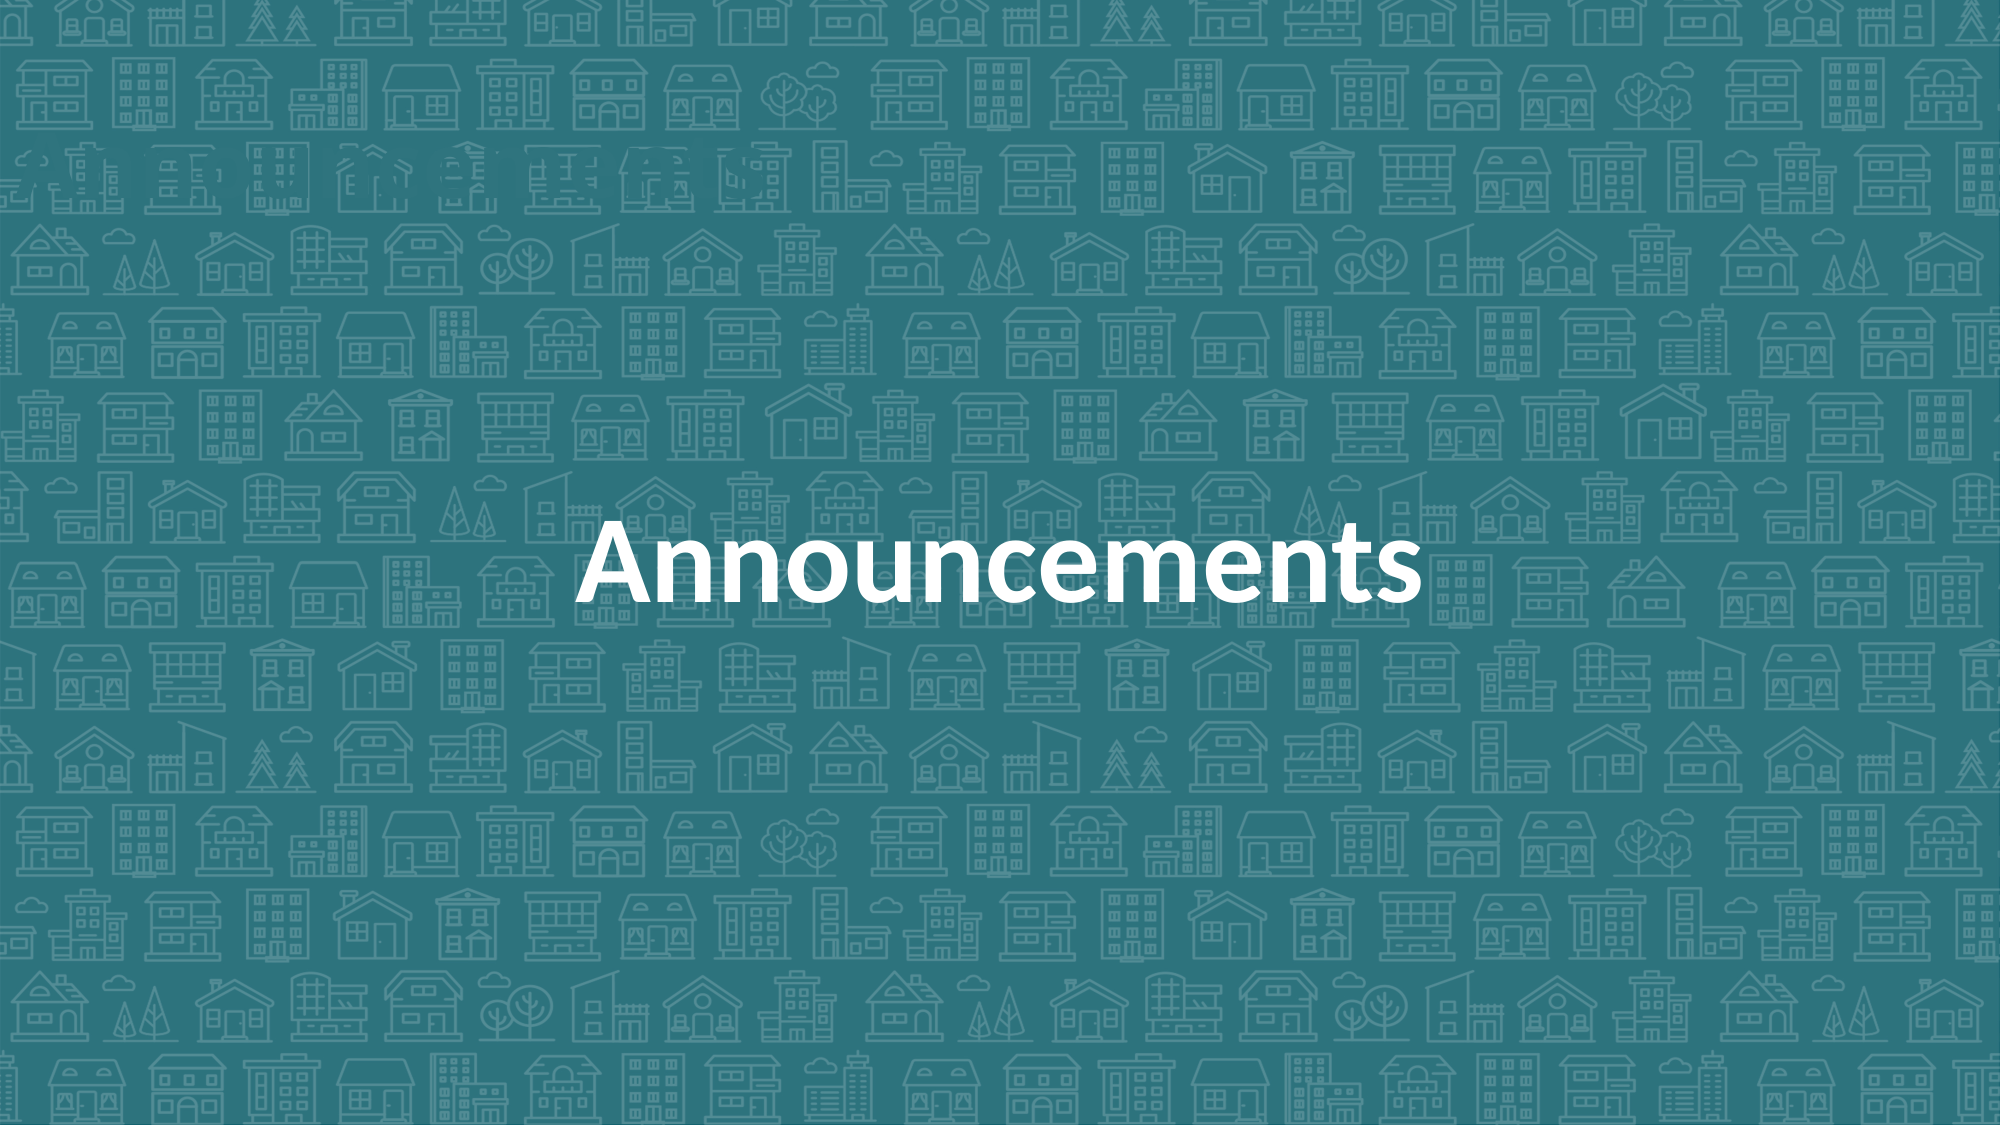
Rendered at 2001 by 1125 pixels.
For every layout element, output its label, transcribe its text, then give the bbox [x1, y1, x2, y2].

list Announcements [311, 487, 1689, 638]
title Announcements [0, 59, 1750, 278]
picture [0, 0, 2000, 1125]
